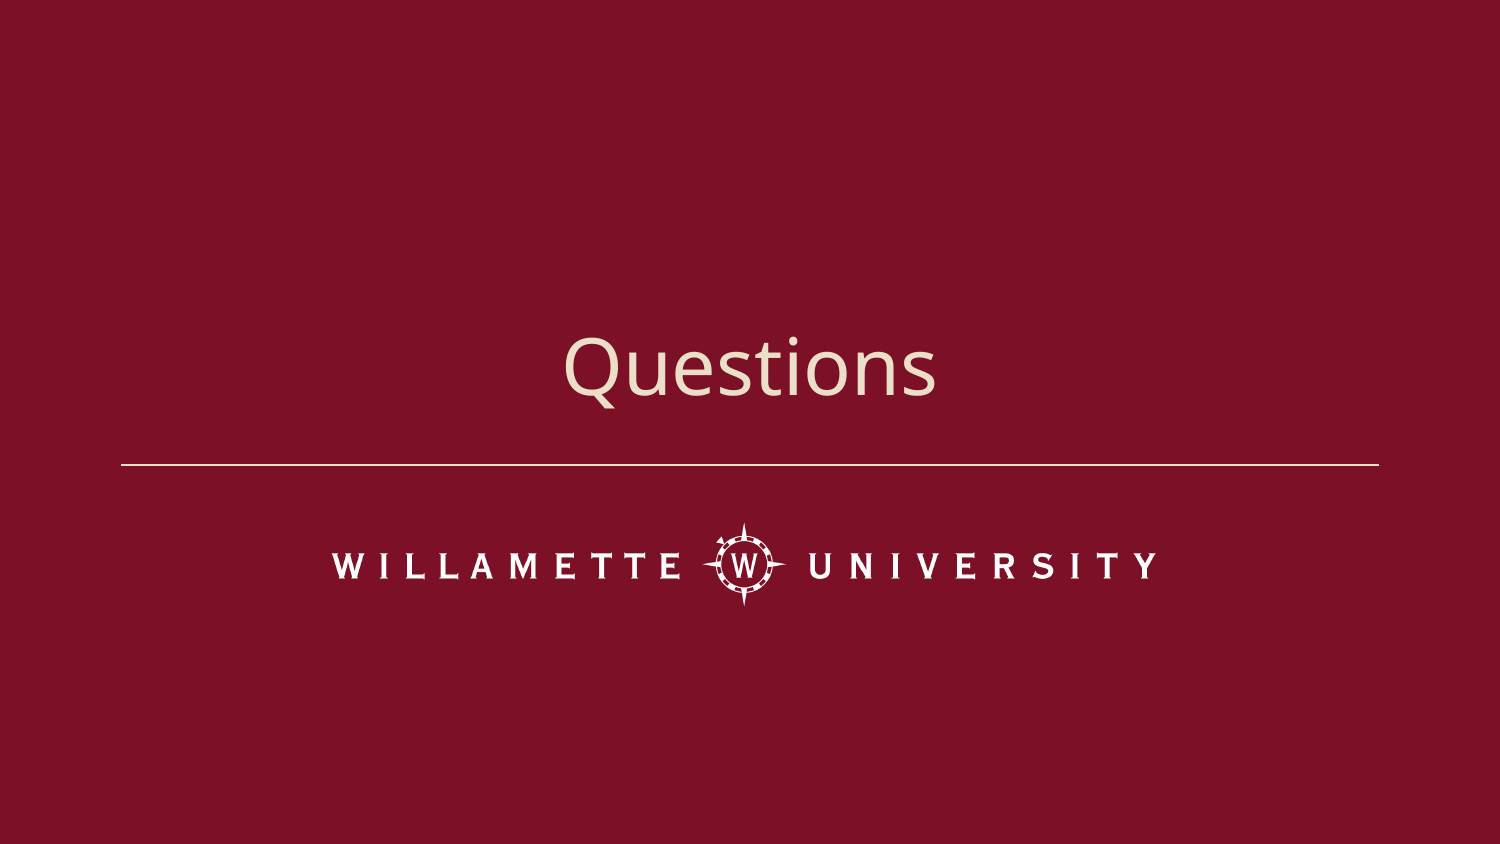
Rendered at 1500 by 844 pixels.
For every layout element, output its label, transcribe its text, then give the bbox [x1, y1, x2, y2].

title Questions [51, 30, 1449, 434]
picture [301, 506, 1199, 628]
